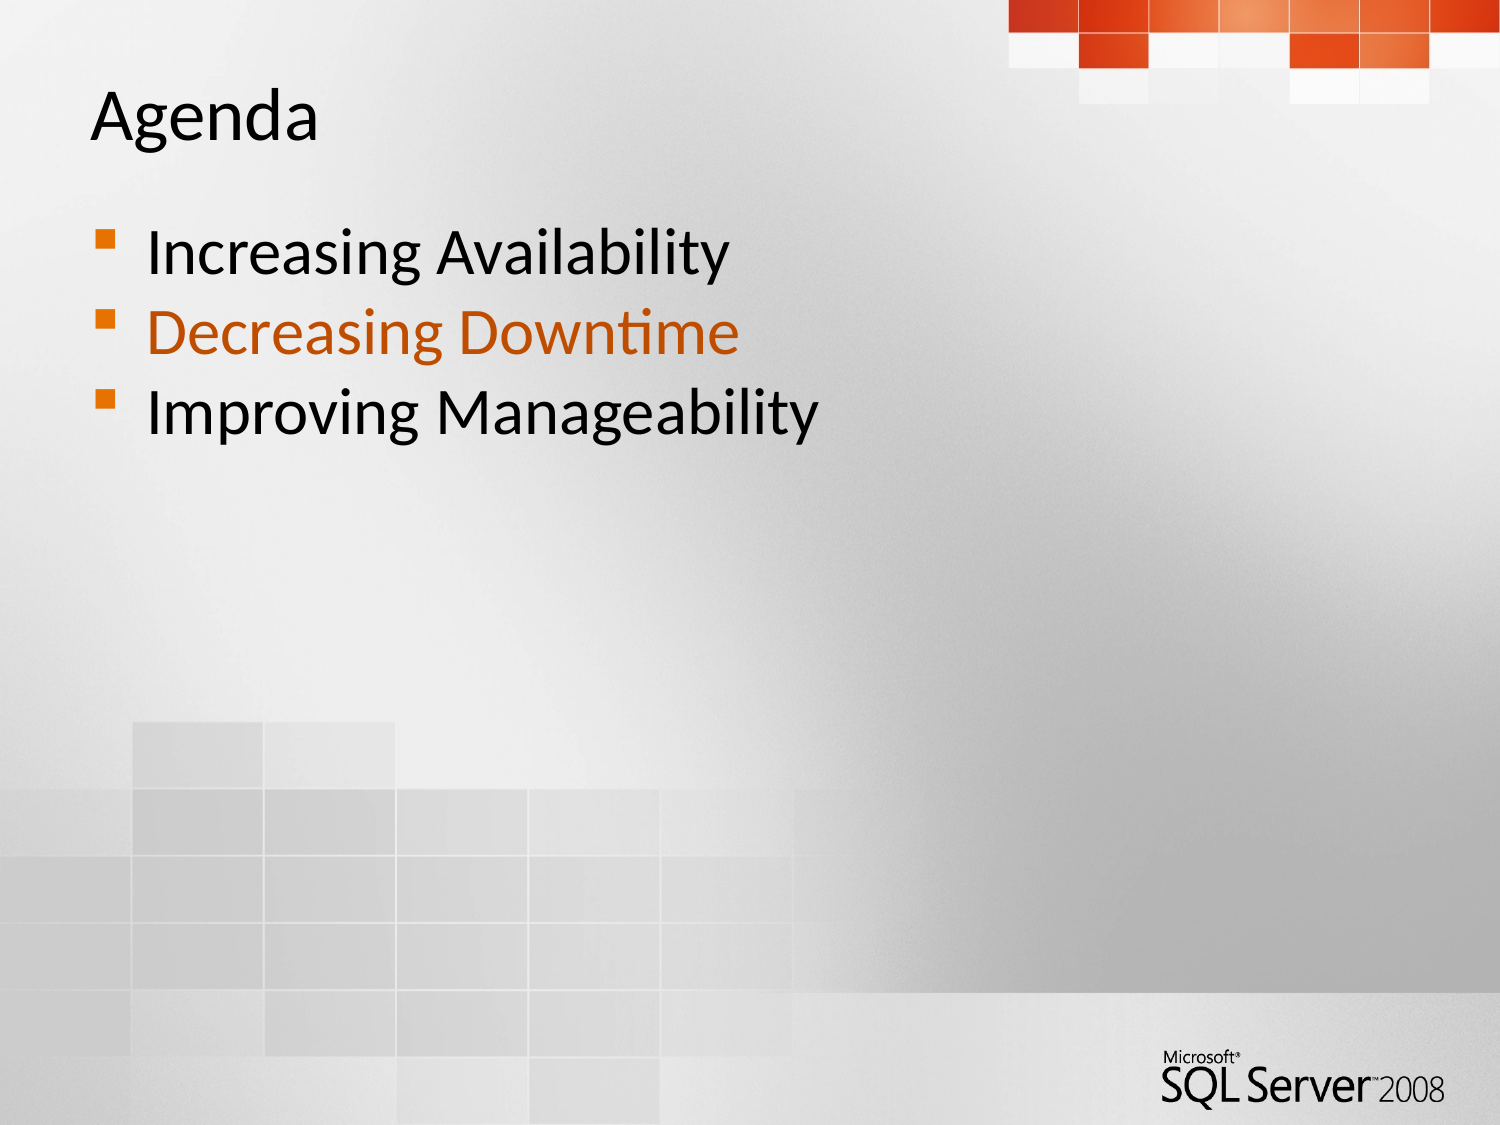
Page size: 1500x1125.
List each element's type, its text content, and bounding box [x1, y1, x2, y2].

picture [0, 0, 1500, 1125]
title Agenda [75, 45, 1425, 175]
list Increasing Availability Decreasing Downtime Improving Manageability [75, 200, 1425, 988]
